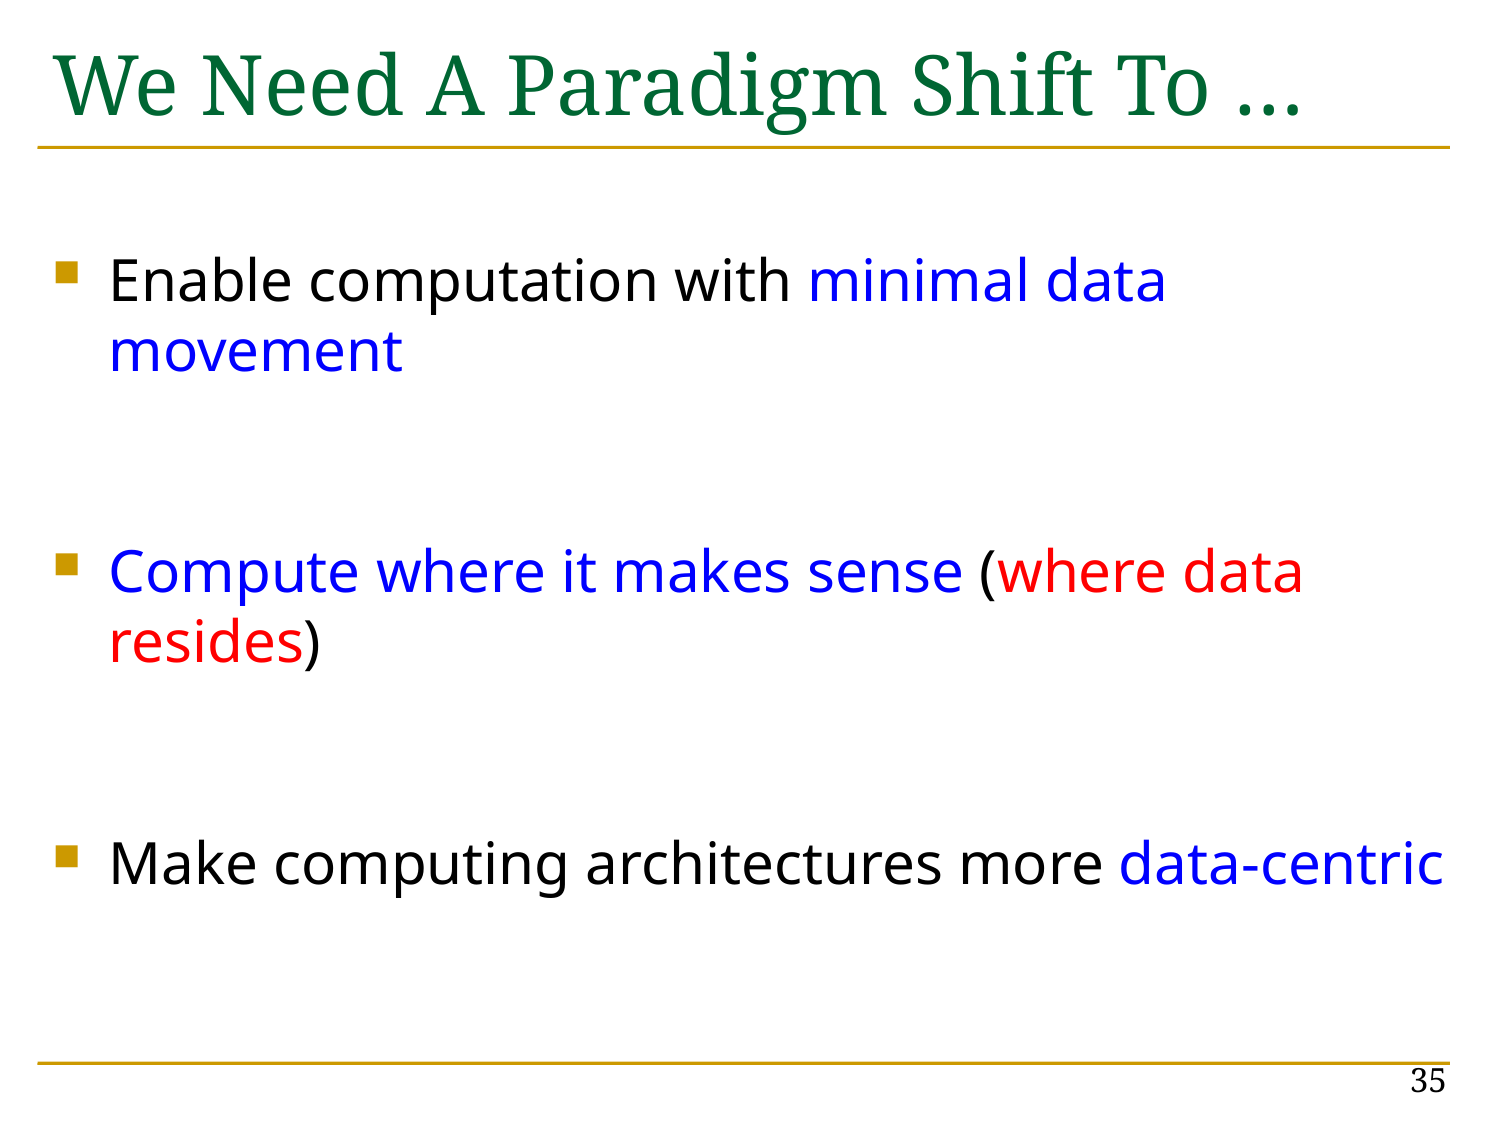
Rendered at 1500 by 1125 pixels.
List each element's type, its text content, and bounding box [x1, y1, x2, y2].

list Enable computation with minimal data movement Compute where it makes sense (where data resides) Make computing architectures more data-centric [37, 163, 1483, 1016]
slide_number 35 [1111, 1036, 1462, 1112]
title We Need A Paradigm Shift To … [37, 24, 1450, 163]
